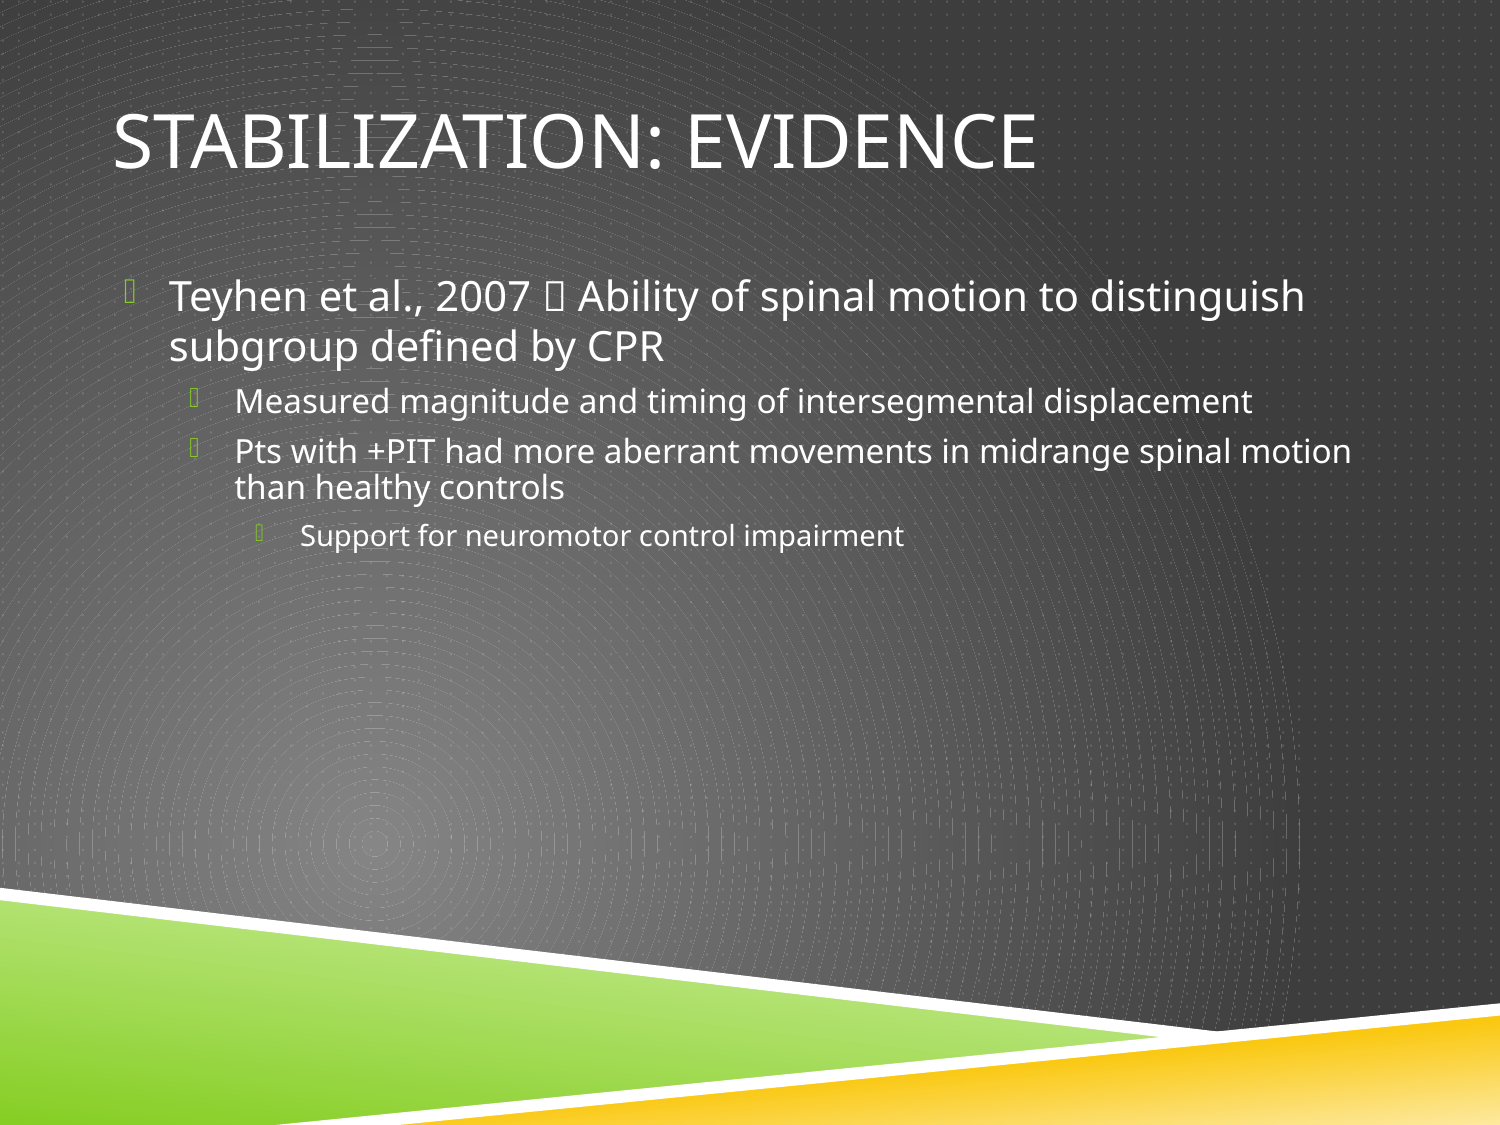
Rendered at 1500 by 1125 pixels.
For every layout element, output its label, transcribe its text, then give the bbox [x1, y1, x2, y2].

title Stabilization: evidence [112, 45, 1388, 233]
list Teyhen et al., 2007  Ability of spinal motion to distinguish subgroup defined by CPR Measured magnitude and timing of intersegmental displacement Pts with +PIT had more aberrant movements in midrange spinal motion than healthy controls Support for neuromotor control impairment [112, 262, 1388, 875]
